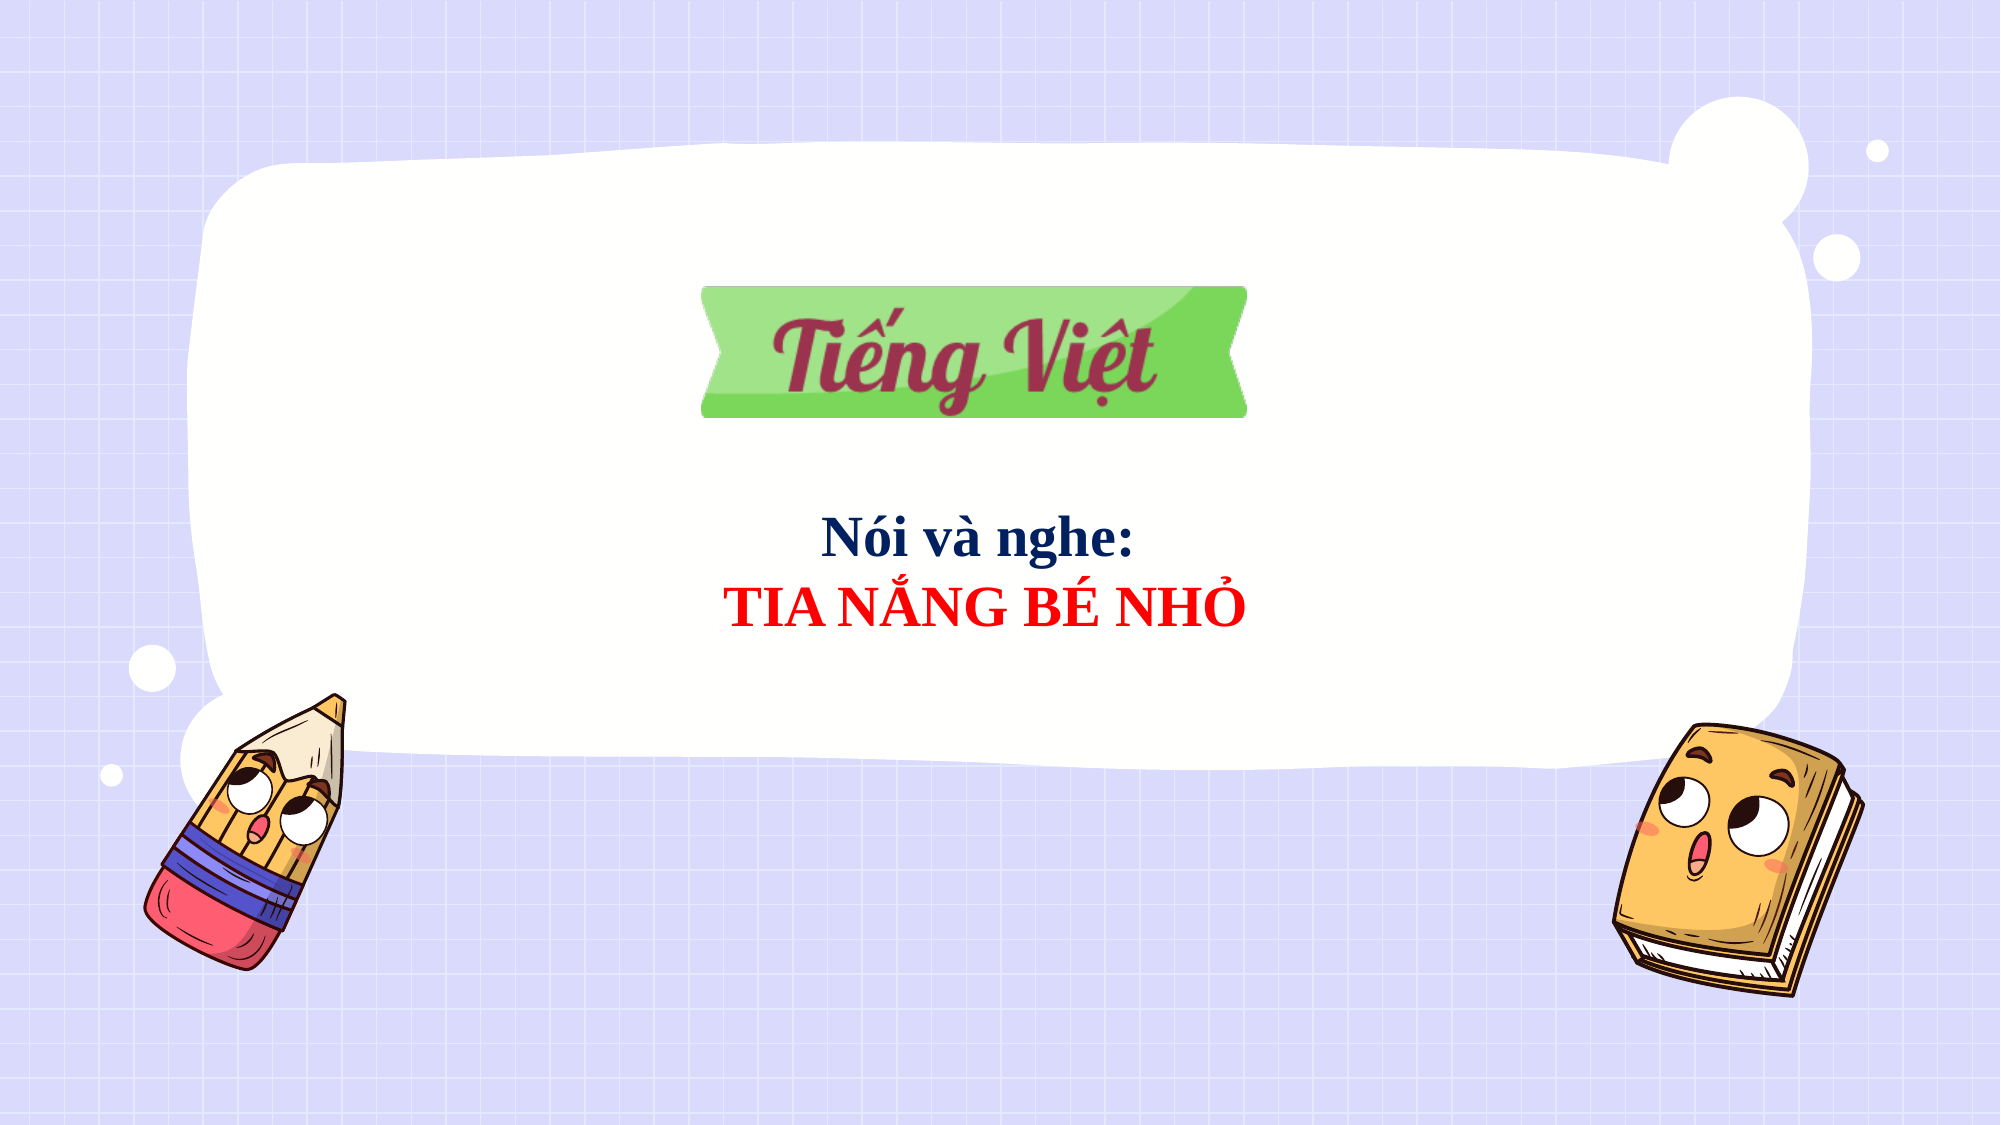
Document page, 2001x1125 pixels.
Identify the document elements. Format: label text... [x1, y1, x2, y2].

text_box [1611, 722, 1866, 998]
text_box Nói và nghe: TIA NẮNG BÉ NHỎ [495, 491, 1476, 646]
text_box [188, 684, 357, 981]
picture [701, 237, 1247, 492]
